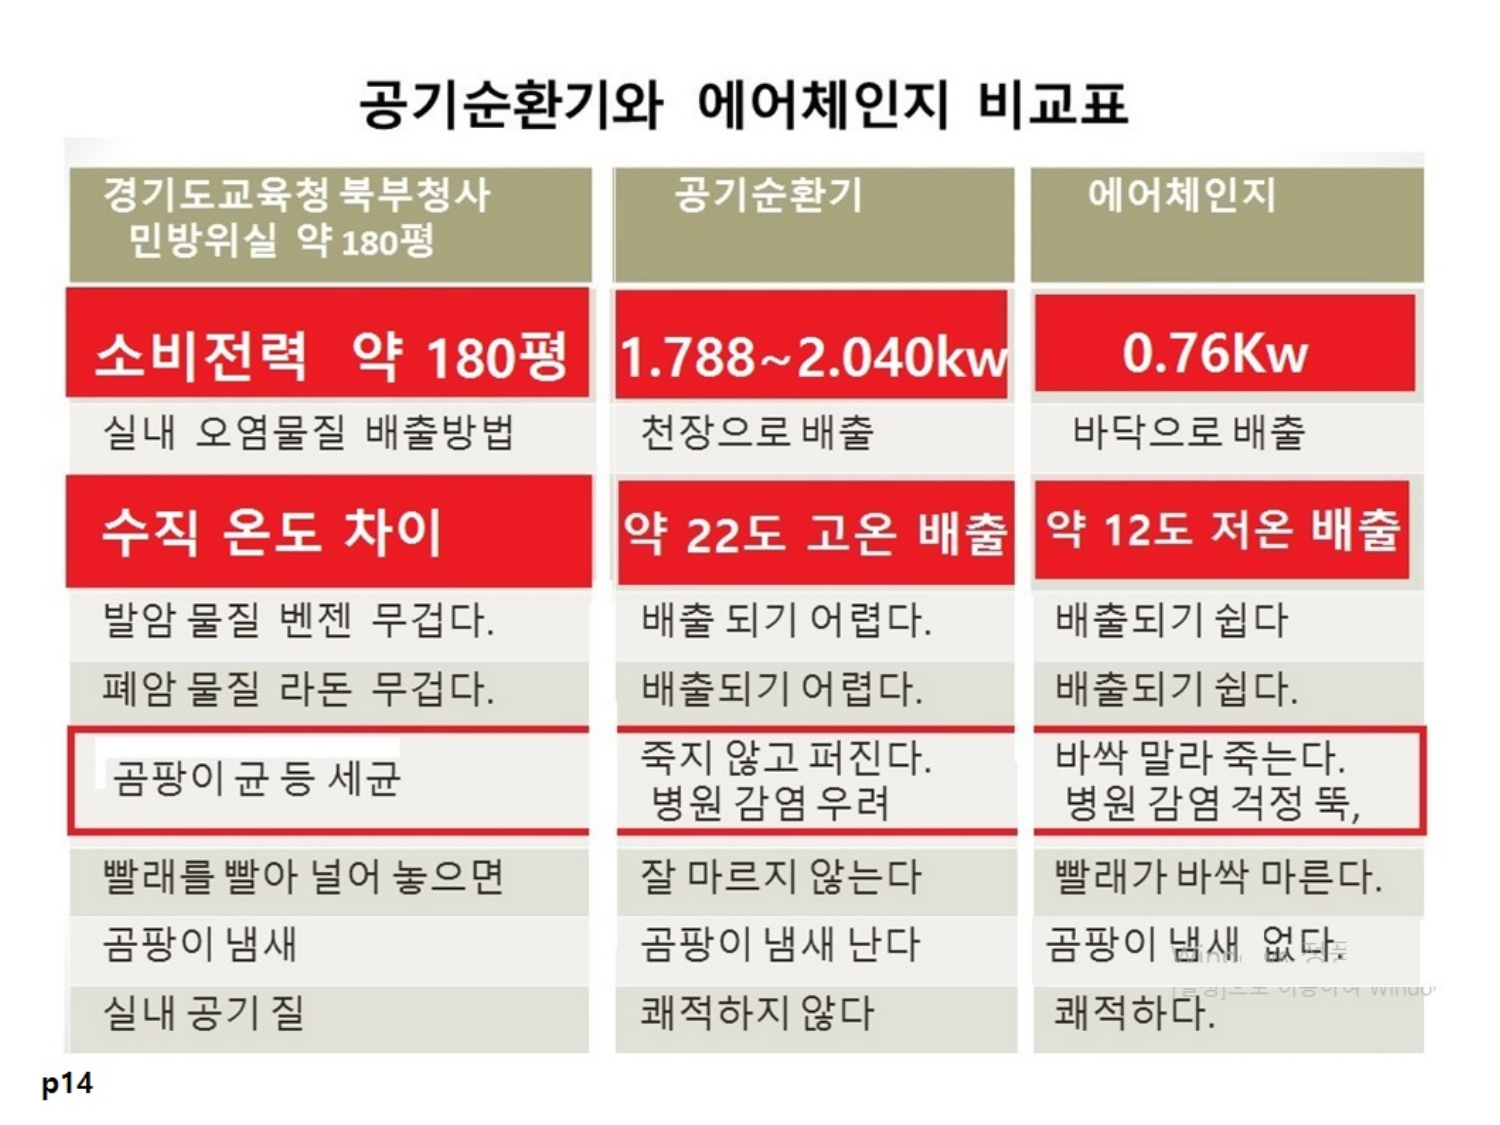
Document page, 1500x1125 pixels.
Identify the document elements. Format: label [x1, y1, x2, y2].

list [17, 18, 1489, 1107]
